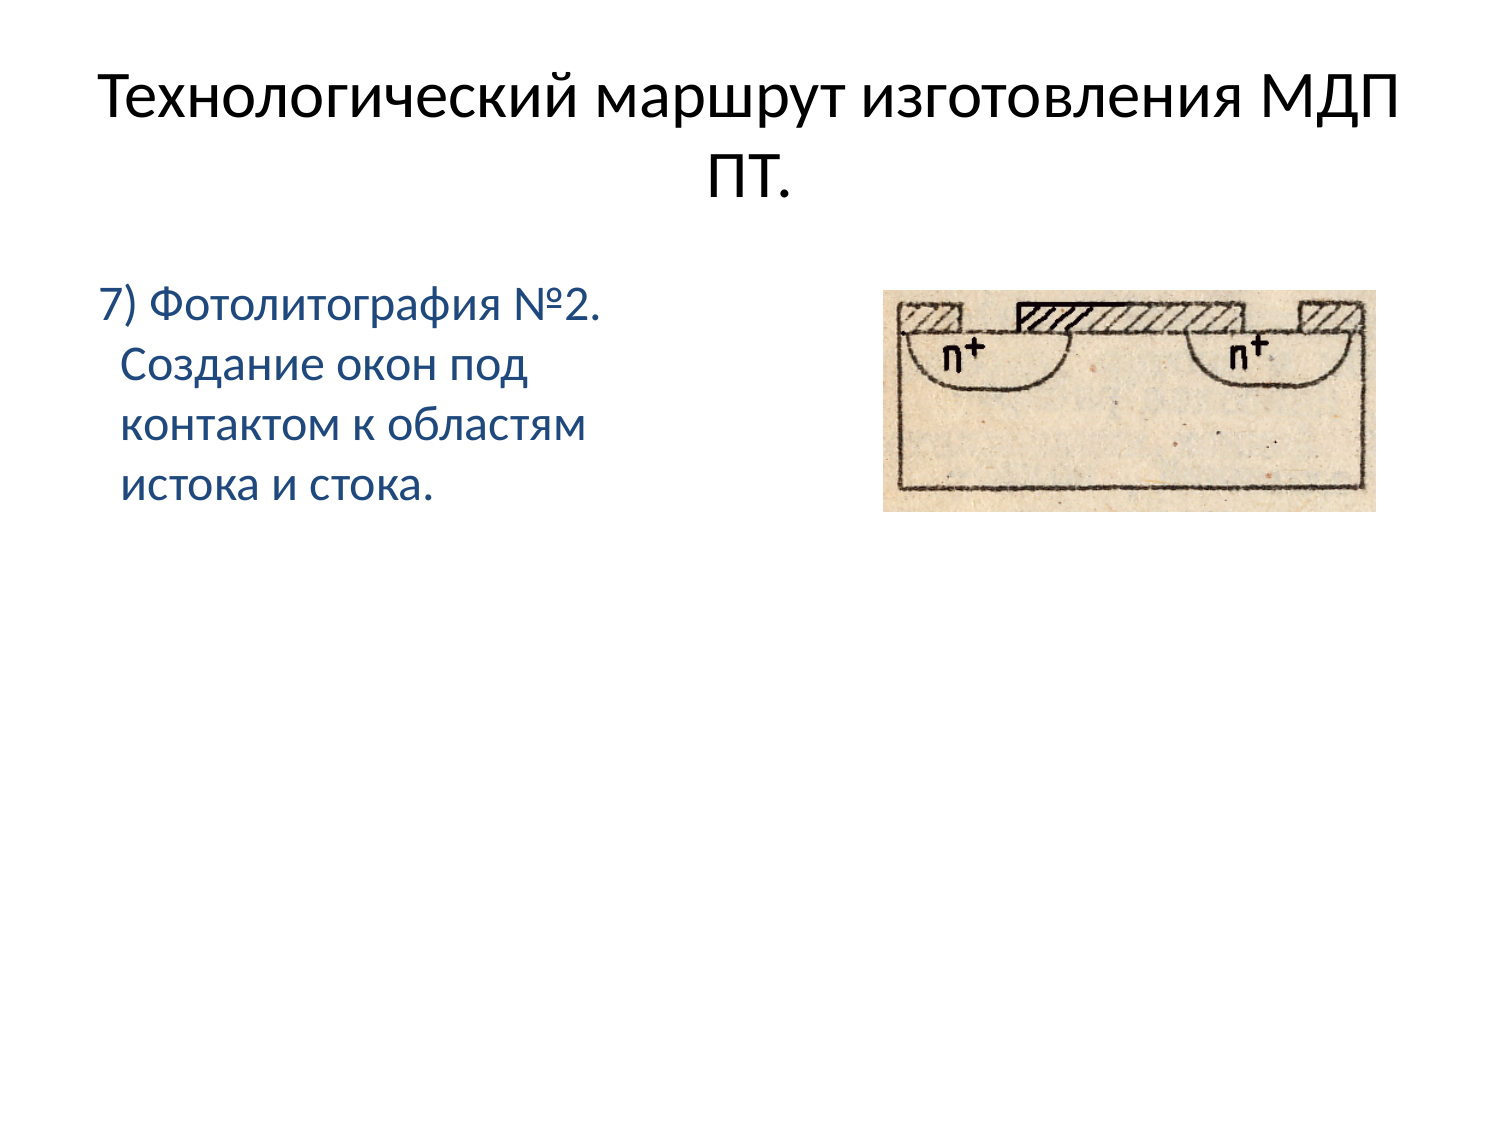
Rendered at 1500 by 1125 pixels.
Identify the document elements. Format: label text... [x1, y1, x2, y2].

list 7) Фотолитография №2. Создание окон под контактом к областям истока и стока. [49, 262, 737, 1001]
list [883, 290, 1376, 512]
title Технологический маршрут изготовления МДП ПТ. [49, 37, 1451, 225]
